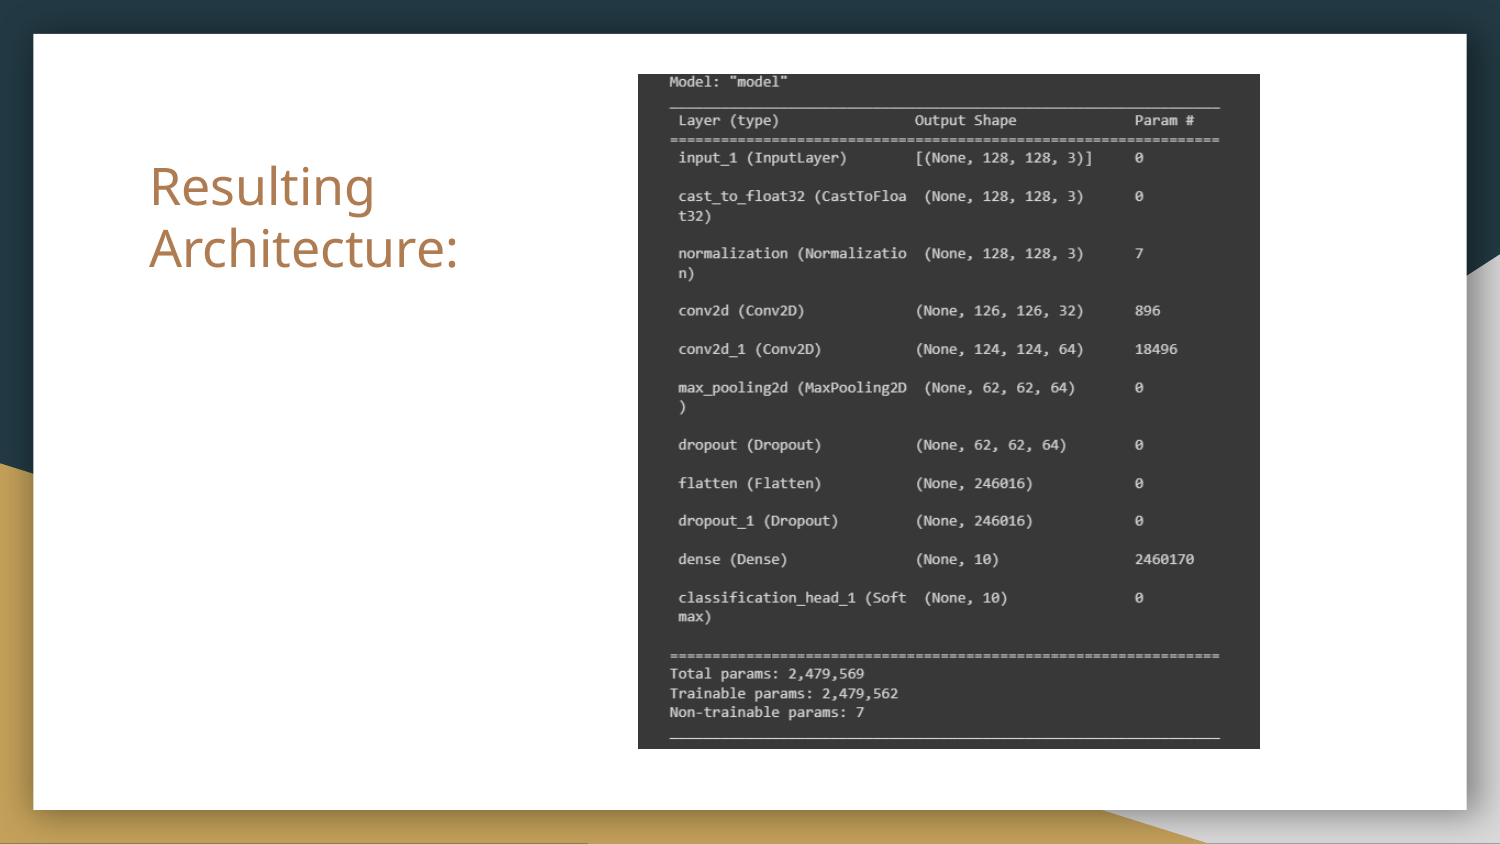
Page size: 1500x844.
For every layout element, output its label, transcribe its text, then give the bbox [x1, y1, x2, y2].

picture [637, 74, 1261, 750]
title Resulting Architecture: [134, 138, 489, 296]
